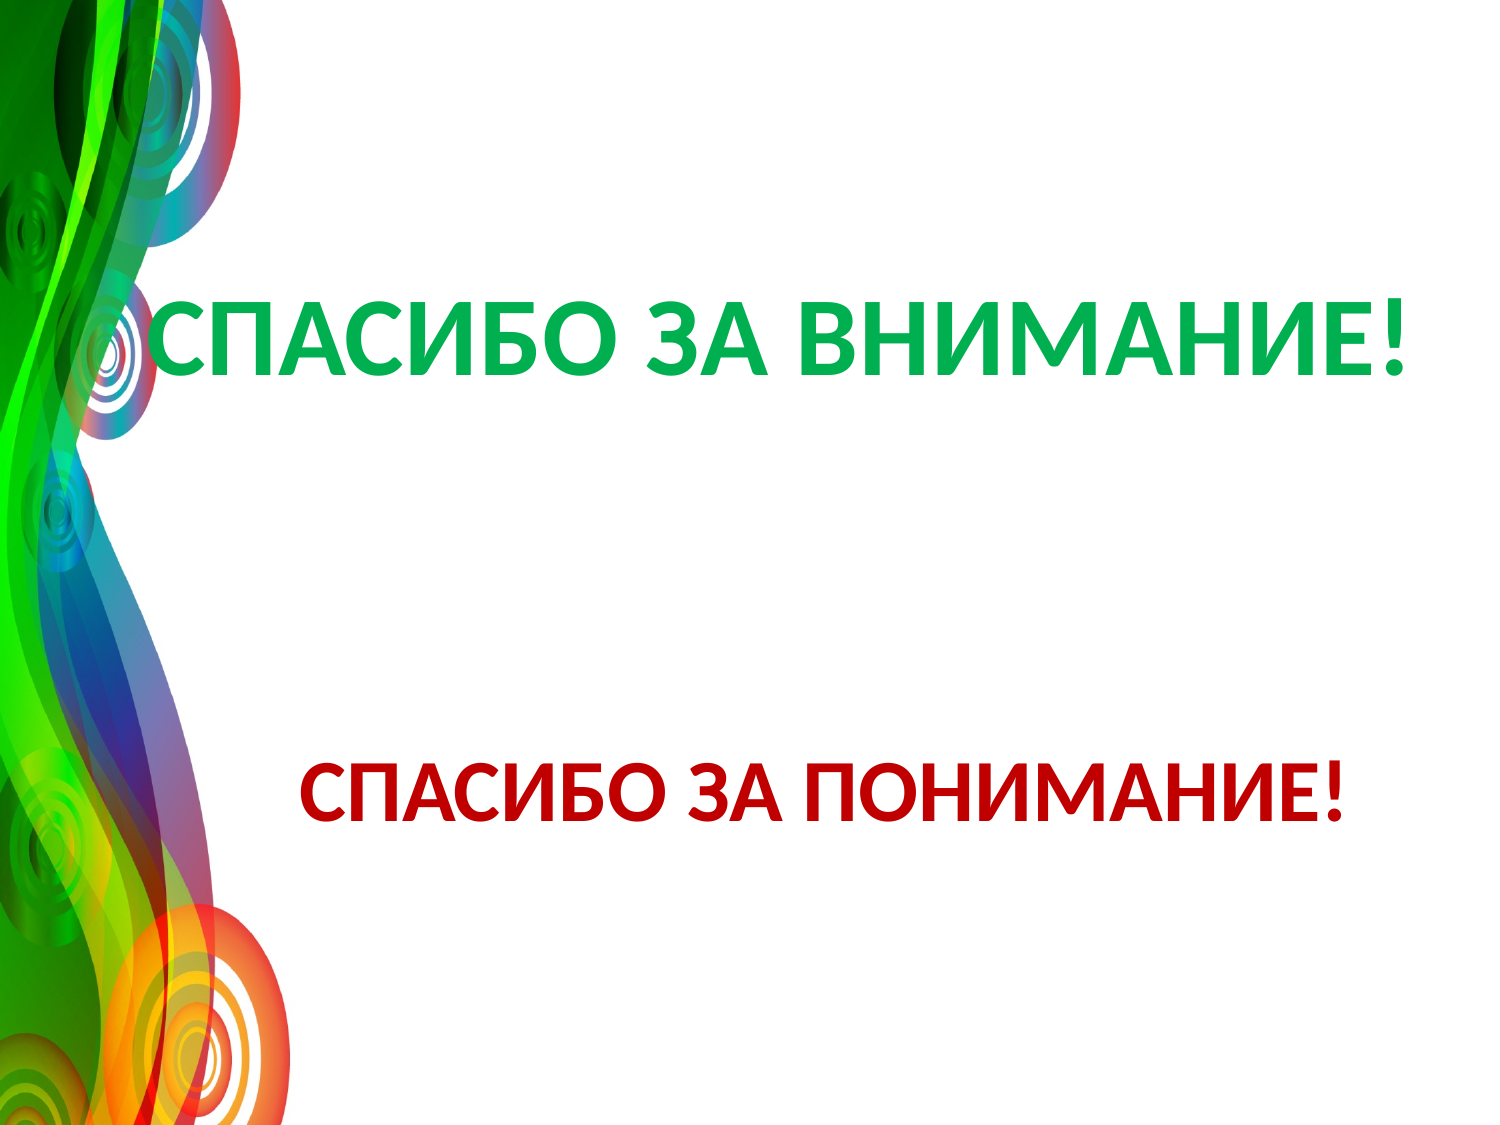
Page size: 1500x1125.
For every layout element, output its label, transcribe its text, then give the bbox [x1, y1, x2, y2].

text_box СПАСИБО ЗА ВНИМАНИЕ! [131, 255, 1431, 406]
title СПАСИБО ЗА ПОНИМАНИЕ! [150, 692, 1500, 880]
picture [0, 0, 1500, 1125]
